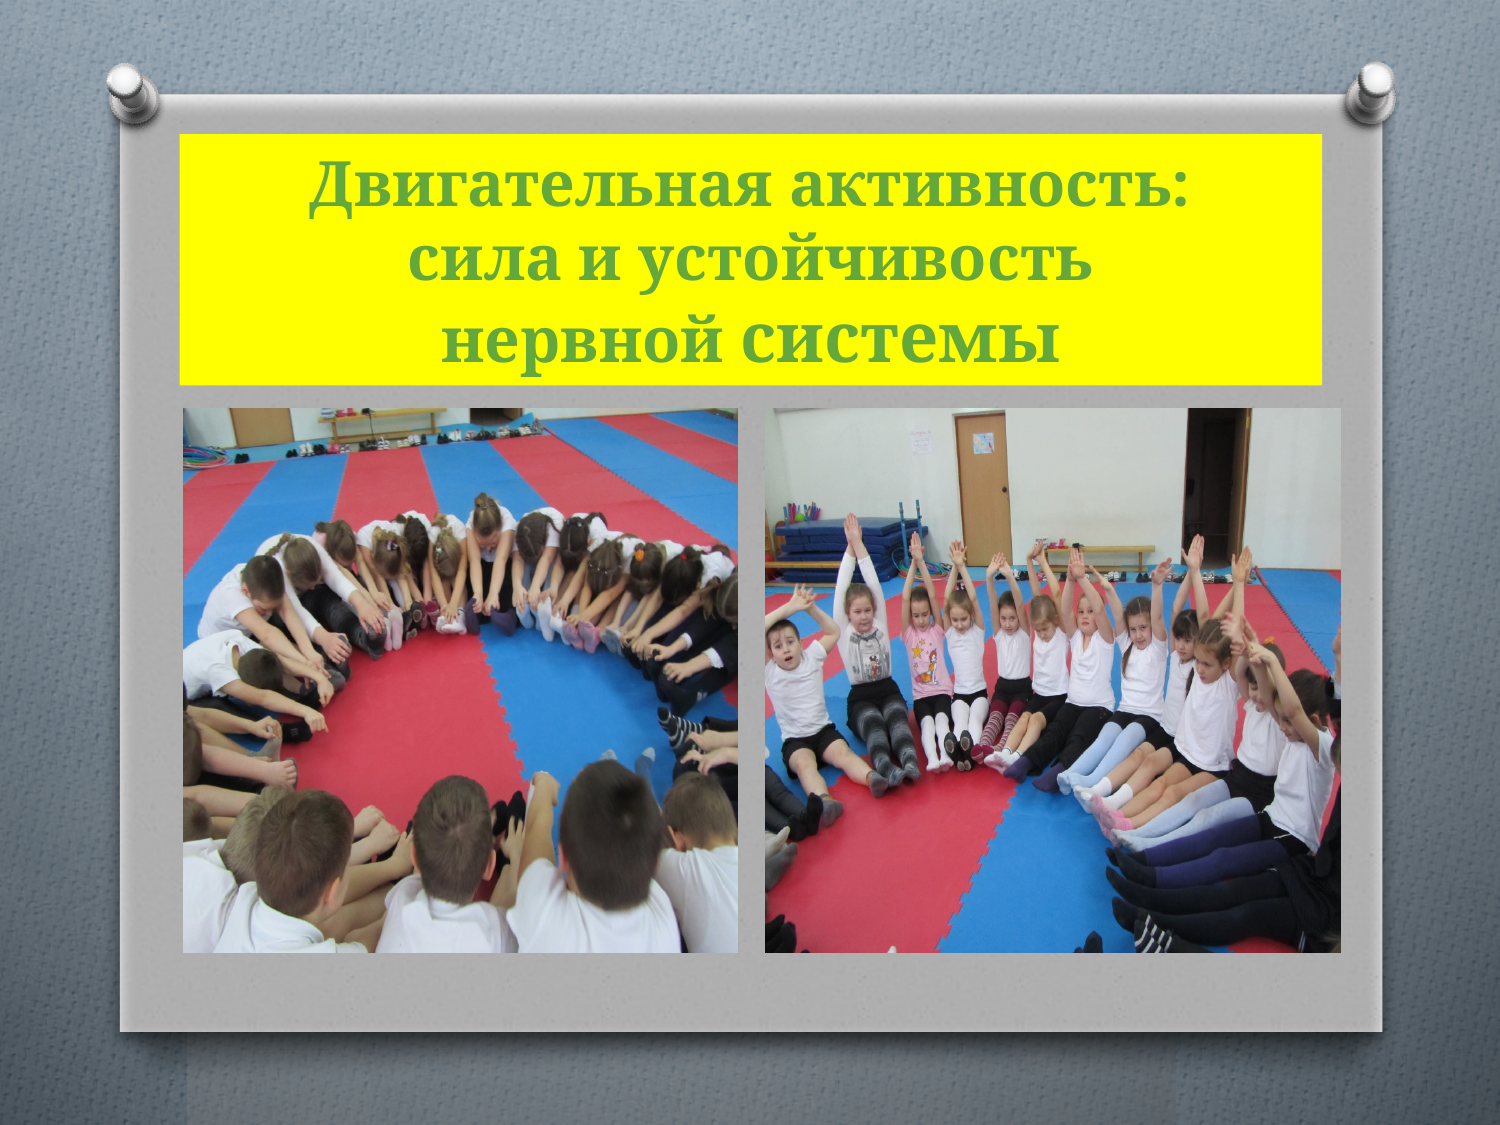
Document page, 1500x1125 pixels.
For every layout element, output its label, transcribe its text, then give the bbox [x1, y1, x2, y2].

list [764, 408, 1341, 953]
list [182, 408, 739, 953]
picture [1317, 35, 1439, 156]
picture [75, 29, 198, 153]
title Двигательная активность: сила и устойчивость нервной системы [179, 134, 1323, 386]
